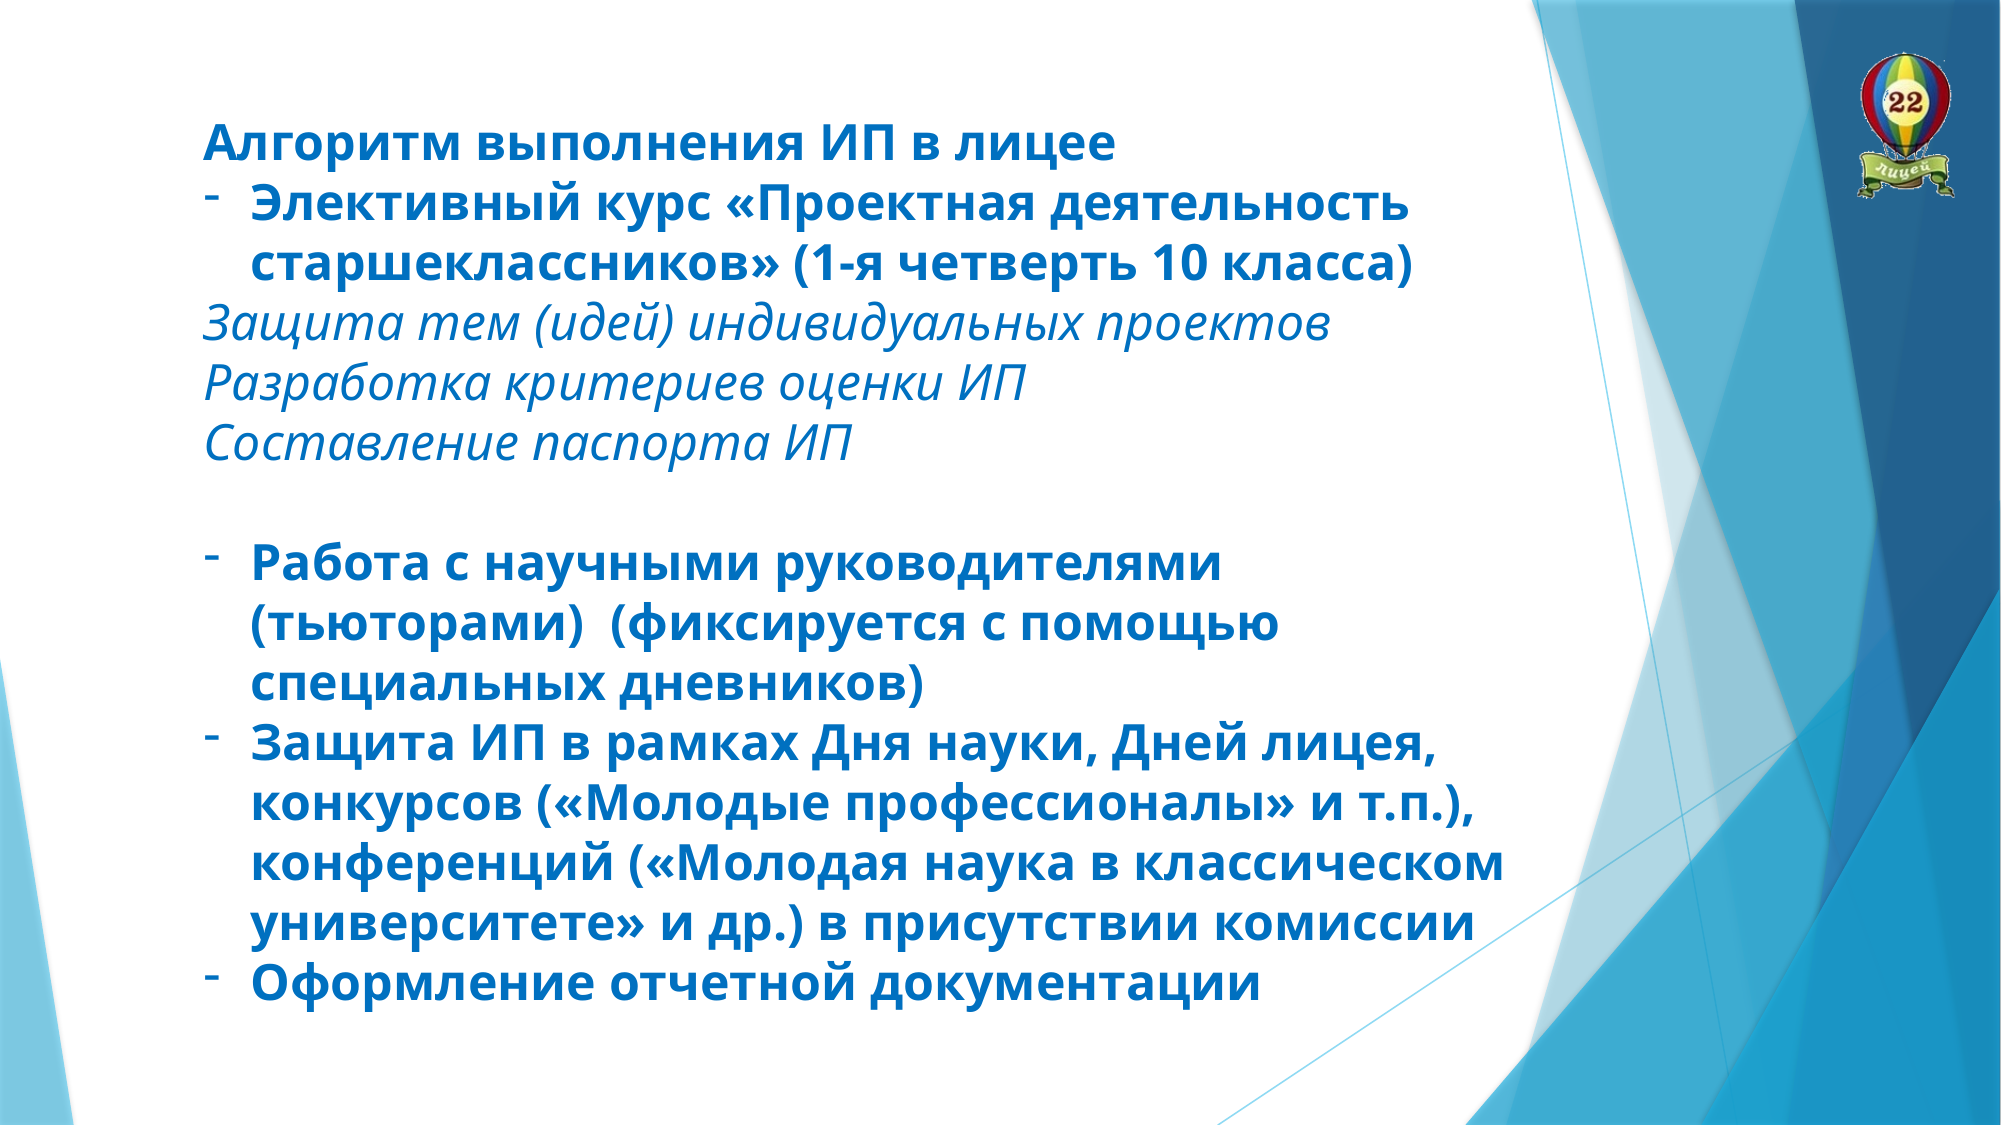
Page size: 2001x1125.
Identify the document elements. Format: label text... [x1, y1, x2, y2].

text_box Алгоритм выполнения ИП в лицее Элективный курс «Проектная деятельность старшеклассников» (1-я четверть 10 класса) Защита тем (идей) индивидуальных проектов Разработка критериев оценки ИП Составление паспорта ИП Работа с научными руководителями (тьюторами) (фиксируется с помощью специальных дневников) Защита ИП в рамках Дня науки, Дней лицея, конкурсов («Молодые профессионалы» и т.п.), конференций («Молодая наука в классическом университете» и др.) в присутствии комиссии Оформление отчетной документации [188, 102, 1534, 1078]
picture [1848, 43, 1968, 206]
